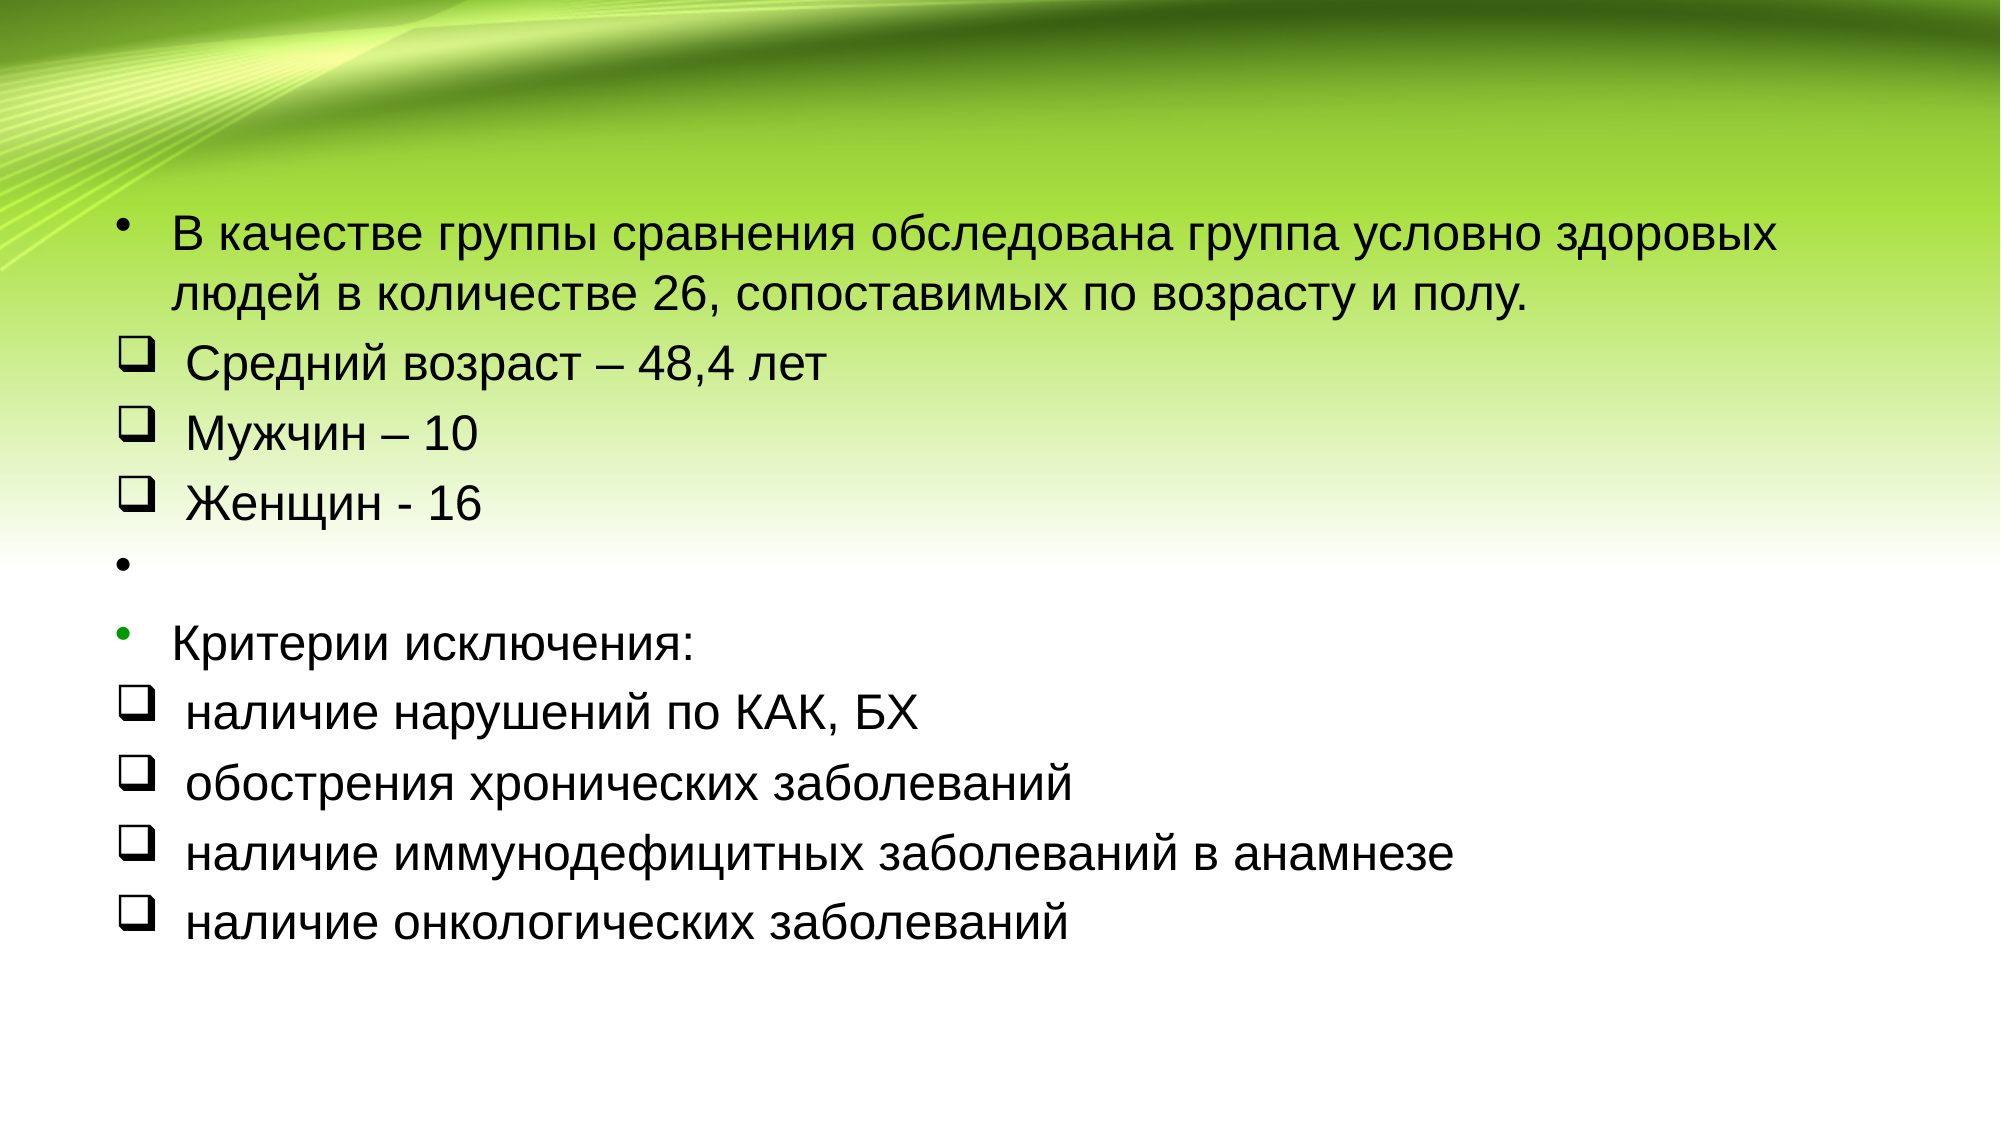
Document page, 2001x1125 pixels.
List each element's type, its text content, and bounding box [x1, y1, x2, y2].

list В качестве группы сравнения обследована группа условно здоровых людей в количестве 26, сопоставимых по возрасту и полу. Средний возраст – 48,4 лет Мужчин – 10 Женщин - 16 Критерии исключения: наличие нарушений по КАК, БХ обострения хронических заболеваний наличие иммунодефицитных заболеваний в анамнезе наличие онкологических заболеваний [99, 192, 1900, 1006]
picture [0, 0, 2000, 1125]
